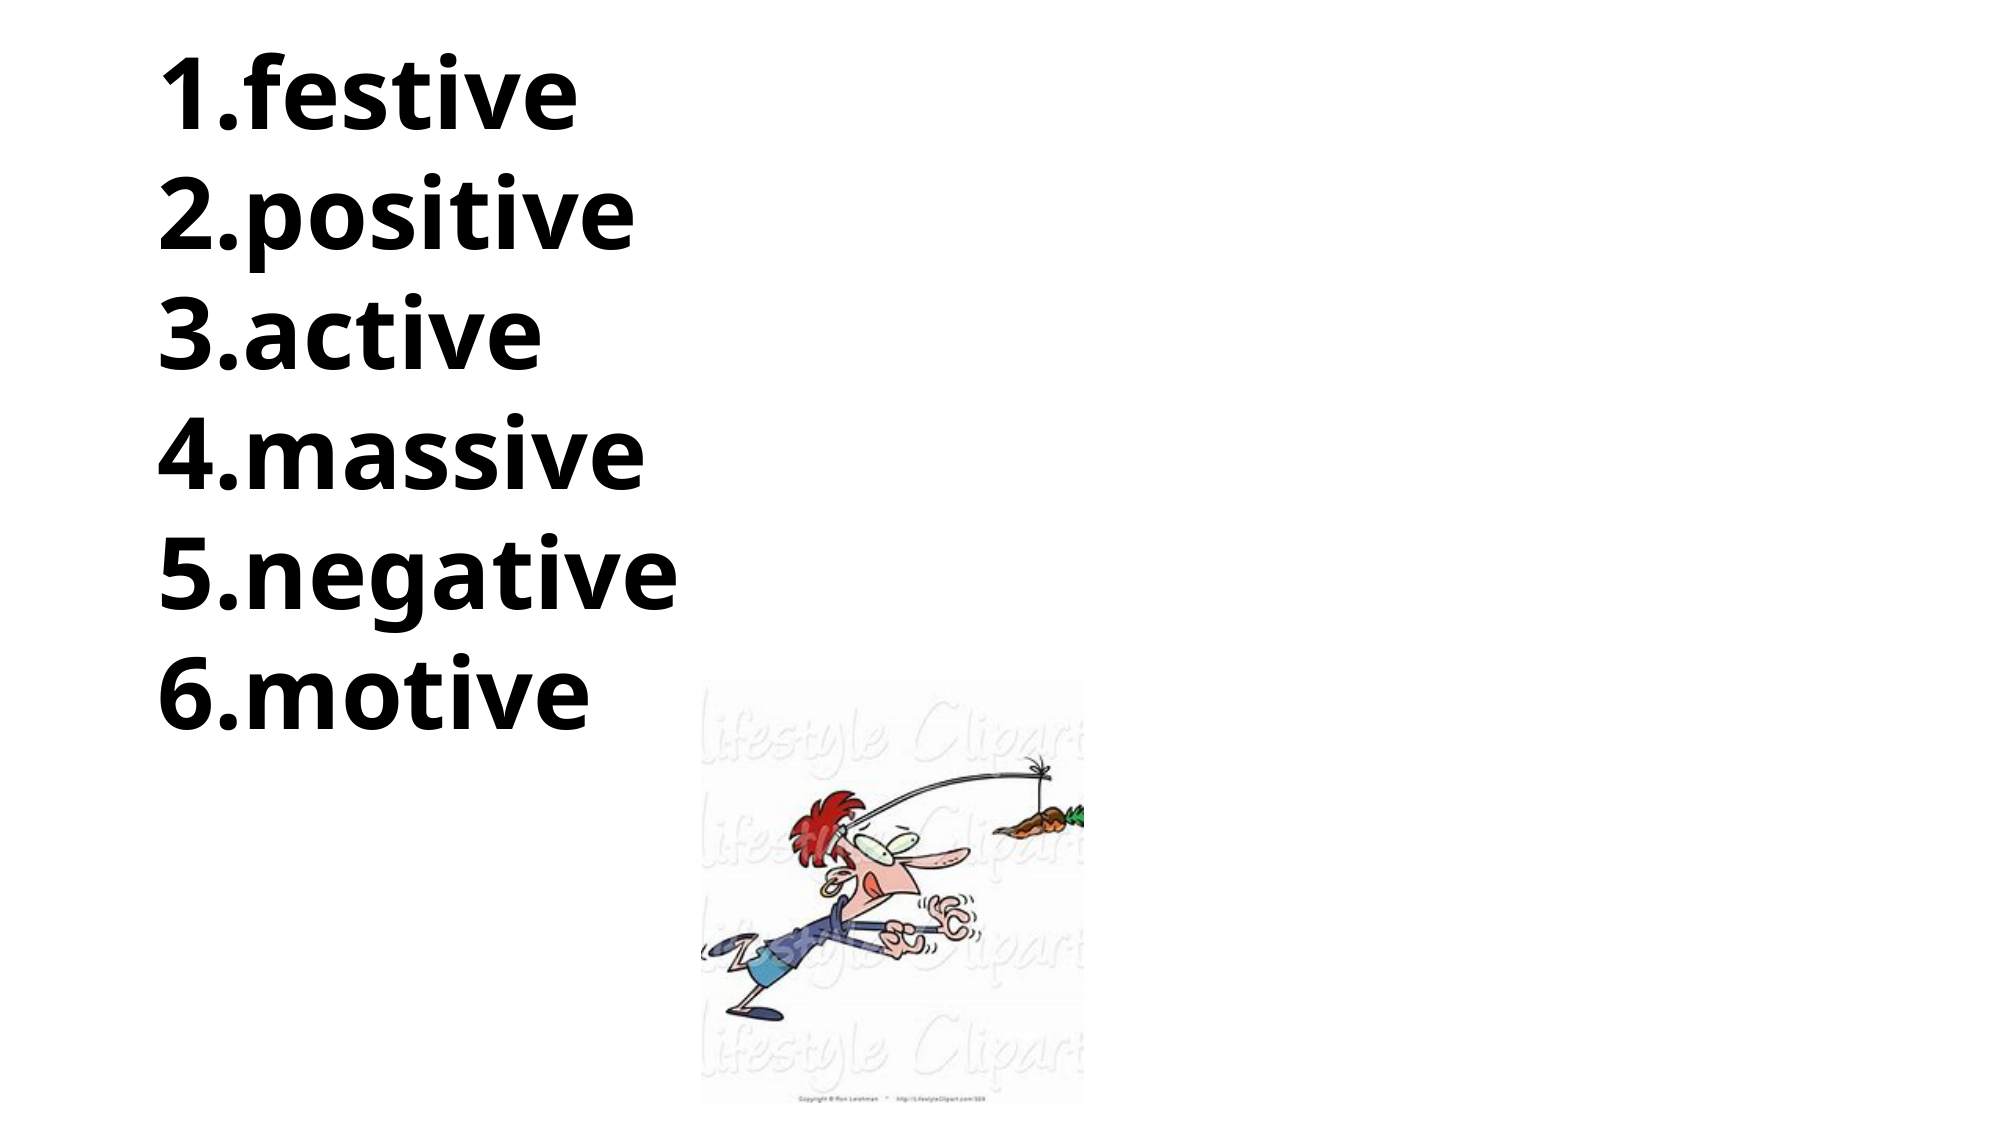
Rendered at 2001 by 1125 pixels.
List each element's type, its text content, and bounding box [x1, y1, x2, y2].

picture [701, 680, 1084, 1103]
text_box festive positive active massive negative motive [142, 22, 868, 802]
